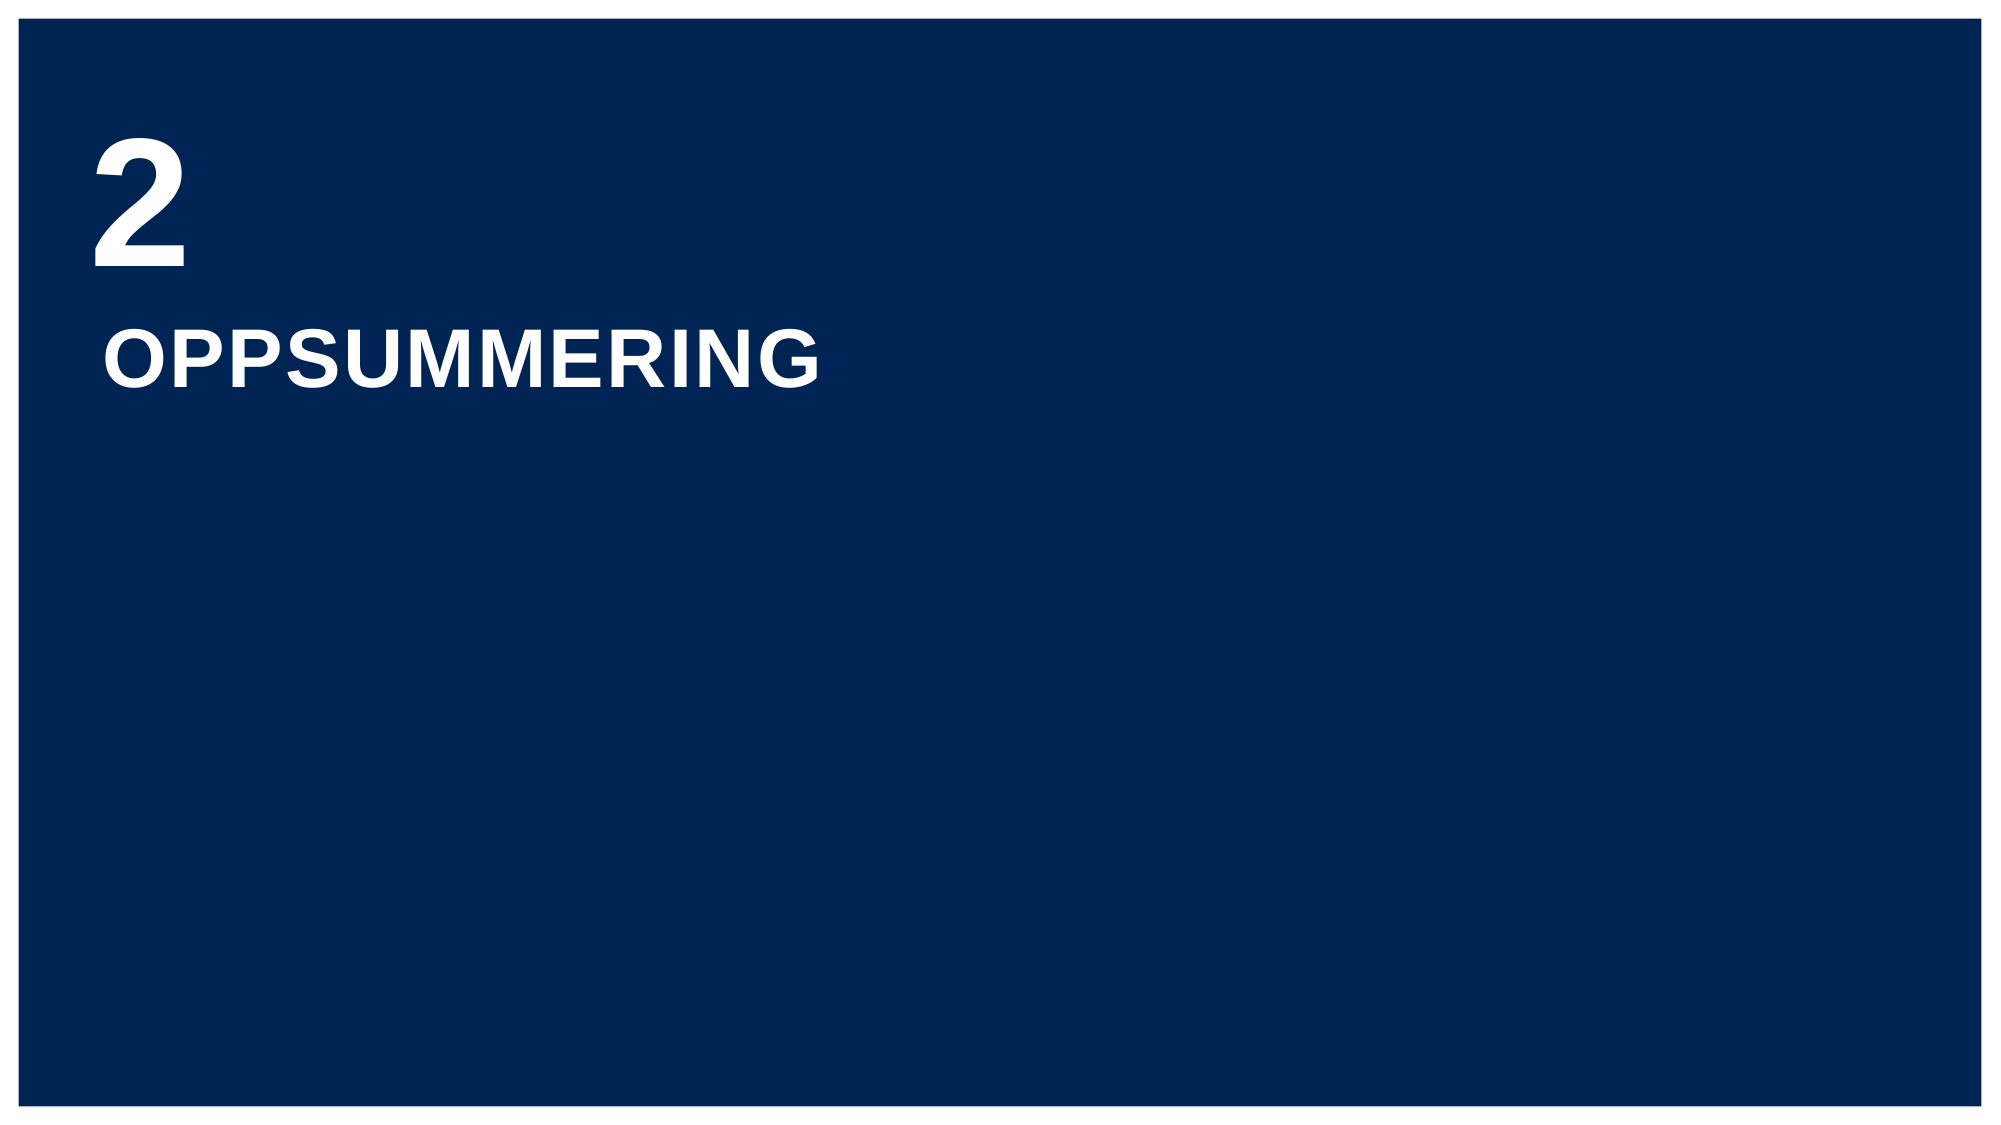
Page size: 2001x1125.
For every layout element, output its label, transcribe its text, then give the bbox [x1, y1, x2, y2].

title oppsummering [90, 296, 1813, 413]
list 2 [89, 75, 193, 314]
